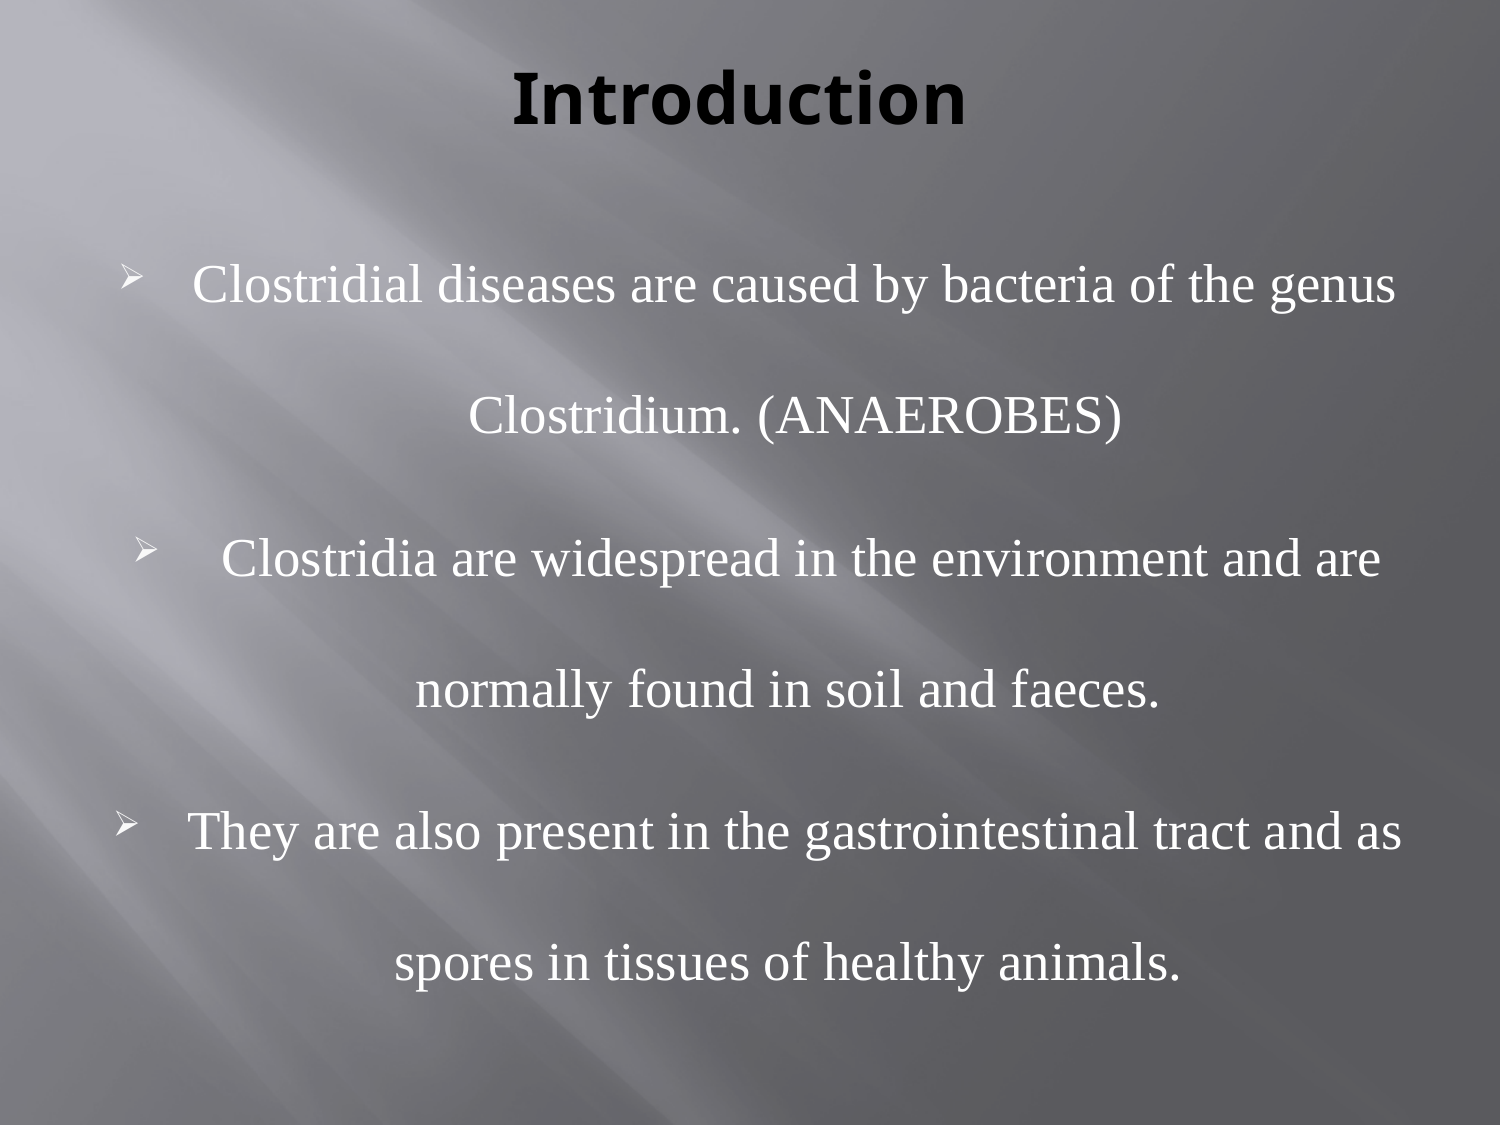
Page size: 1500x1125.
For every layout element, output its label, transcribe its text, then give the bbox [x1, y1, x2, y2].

list Clostridial diseases are caused by bacteria of the genus Clostridium. (ANAEROBES) Clostridia are widespread in the environment and are normally found in soil and faeces. They are also present in the gastrointestinal tract and as spores in tissues of healthy animals. [75, 174, 1425, 1005]
title Introduction [75, 45, 1425, 174]
